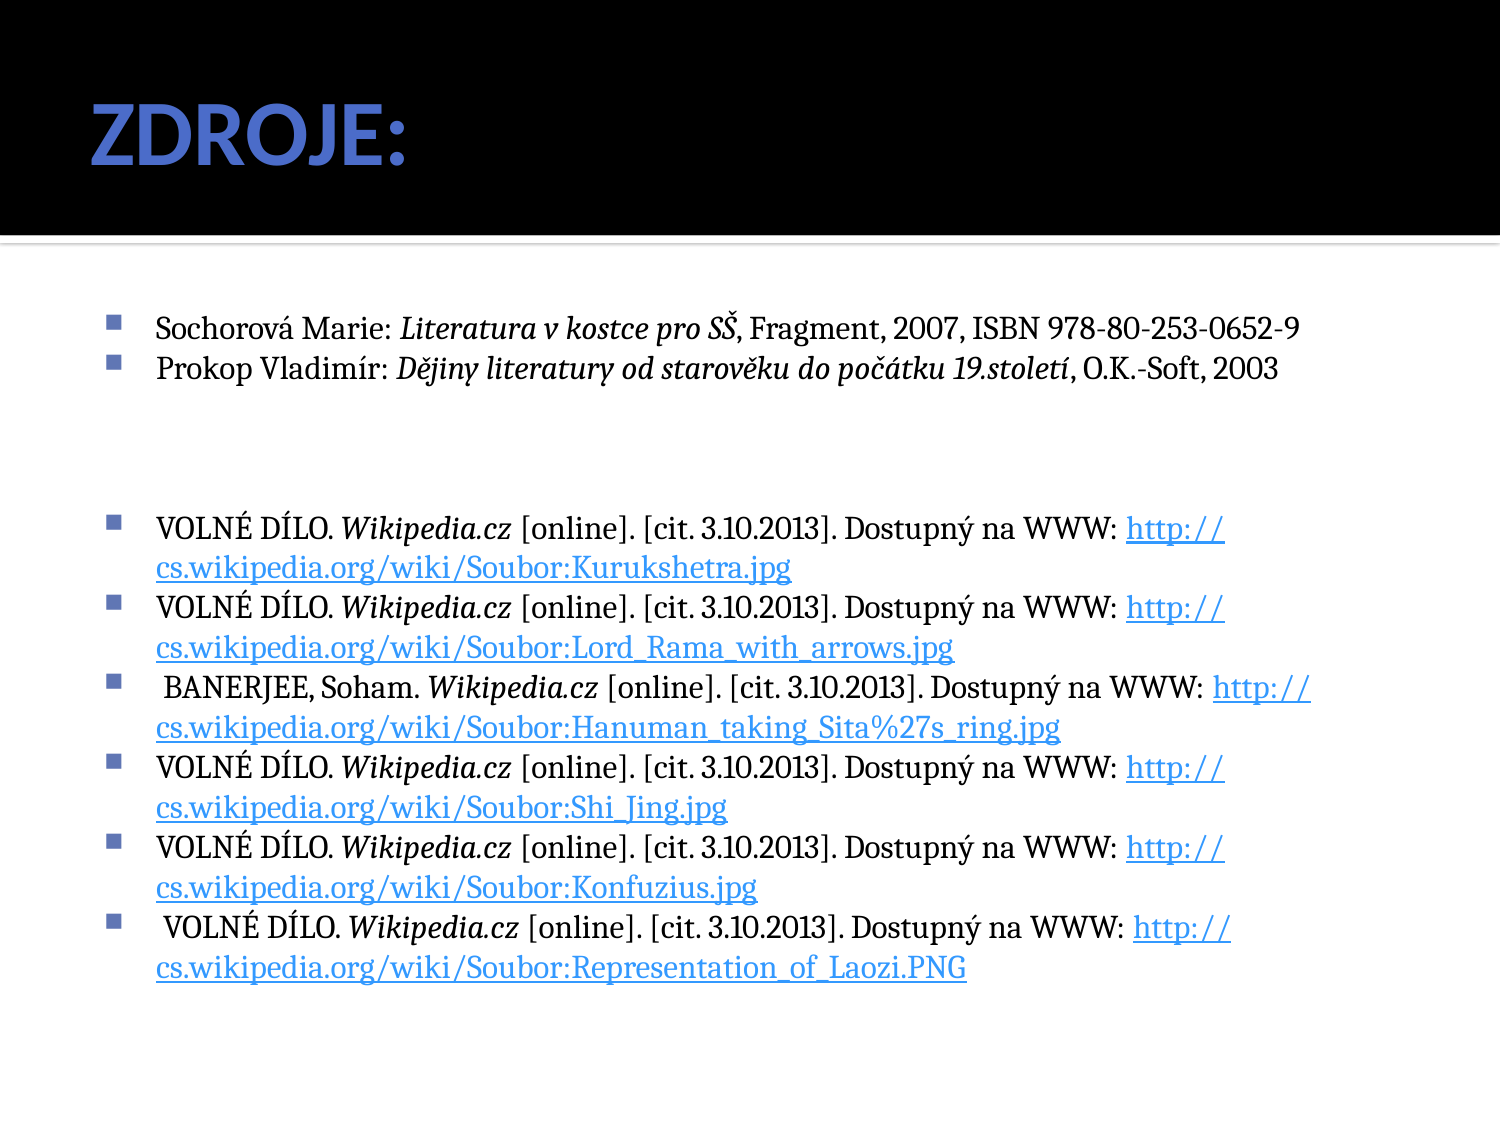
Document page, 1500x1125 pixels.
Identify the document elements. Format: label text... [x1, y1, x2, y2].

title ZDROJE: [75, 25, 1425, 231]
list Sochorová Marie: Literatura v kostce pro SŠ, Fragment, 2007, ISBN 978-80-253-0652-9 Prokop Vladimír: Dějiny literatury od starověku do počátku 19.století, O.K.-Soft, 2003 VOLNÉ DÍLO. Wikipedia.cz [online]. [cit. 3.10.2013]. Dostupný na WWW: http://cs.wikipedia.org/wiki/Soubor:Kurukshetra.jpg VOLNÉ DÍLO. Wikipedia.cz [online]. [cit. 3.10.2013]. Dostupný na WWW: http://cs.wikipedia.org/wiki/Soubor:Lord_Rama_with_arrows.jpg BANERJEE, Soham. Wikipedia.cz [online]. [cit. 3.10.2013]. Dostupný na WWW: http://cs.wikipedia.org/wiki/Soubor:Hanuman_taking_Sita%27s_ring.jpg VOLNÉ DÍLO. Wikipedia.cz [online]. [cit. 3.10.2013]. Dostupný na WWW: http://cs.wikipedia.org/wiki/Soubor:Shi_Jing.jpg VOLNÉ DÍLO. Wikipedia.cz [online]. [cit. 3.10.2013]. Dostupný na WWW: http://cs.wikipedia.org/wiki/Soubor:Konfuzius.jpg VOLNÉ DÍLO. Wikipedia.cz [online]. [cit. 3.10.2013]. Dostupný na WWW: http://cs.wikipedia.org/wiki/Soubor:Representation_of_Laozi.PNG [75, 291, 1425, 1050]
